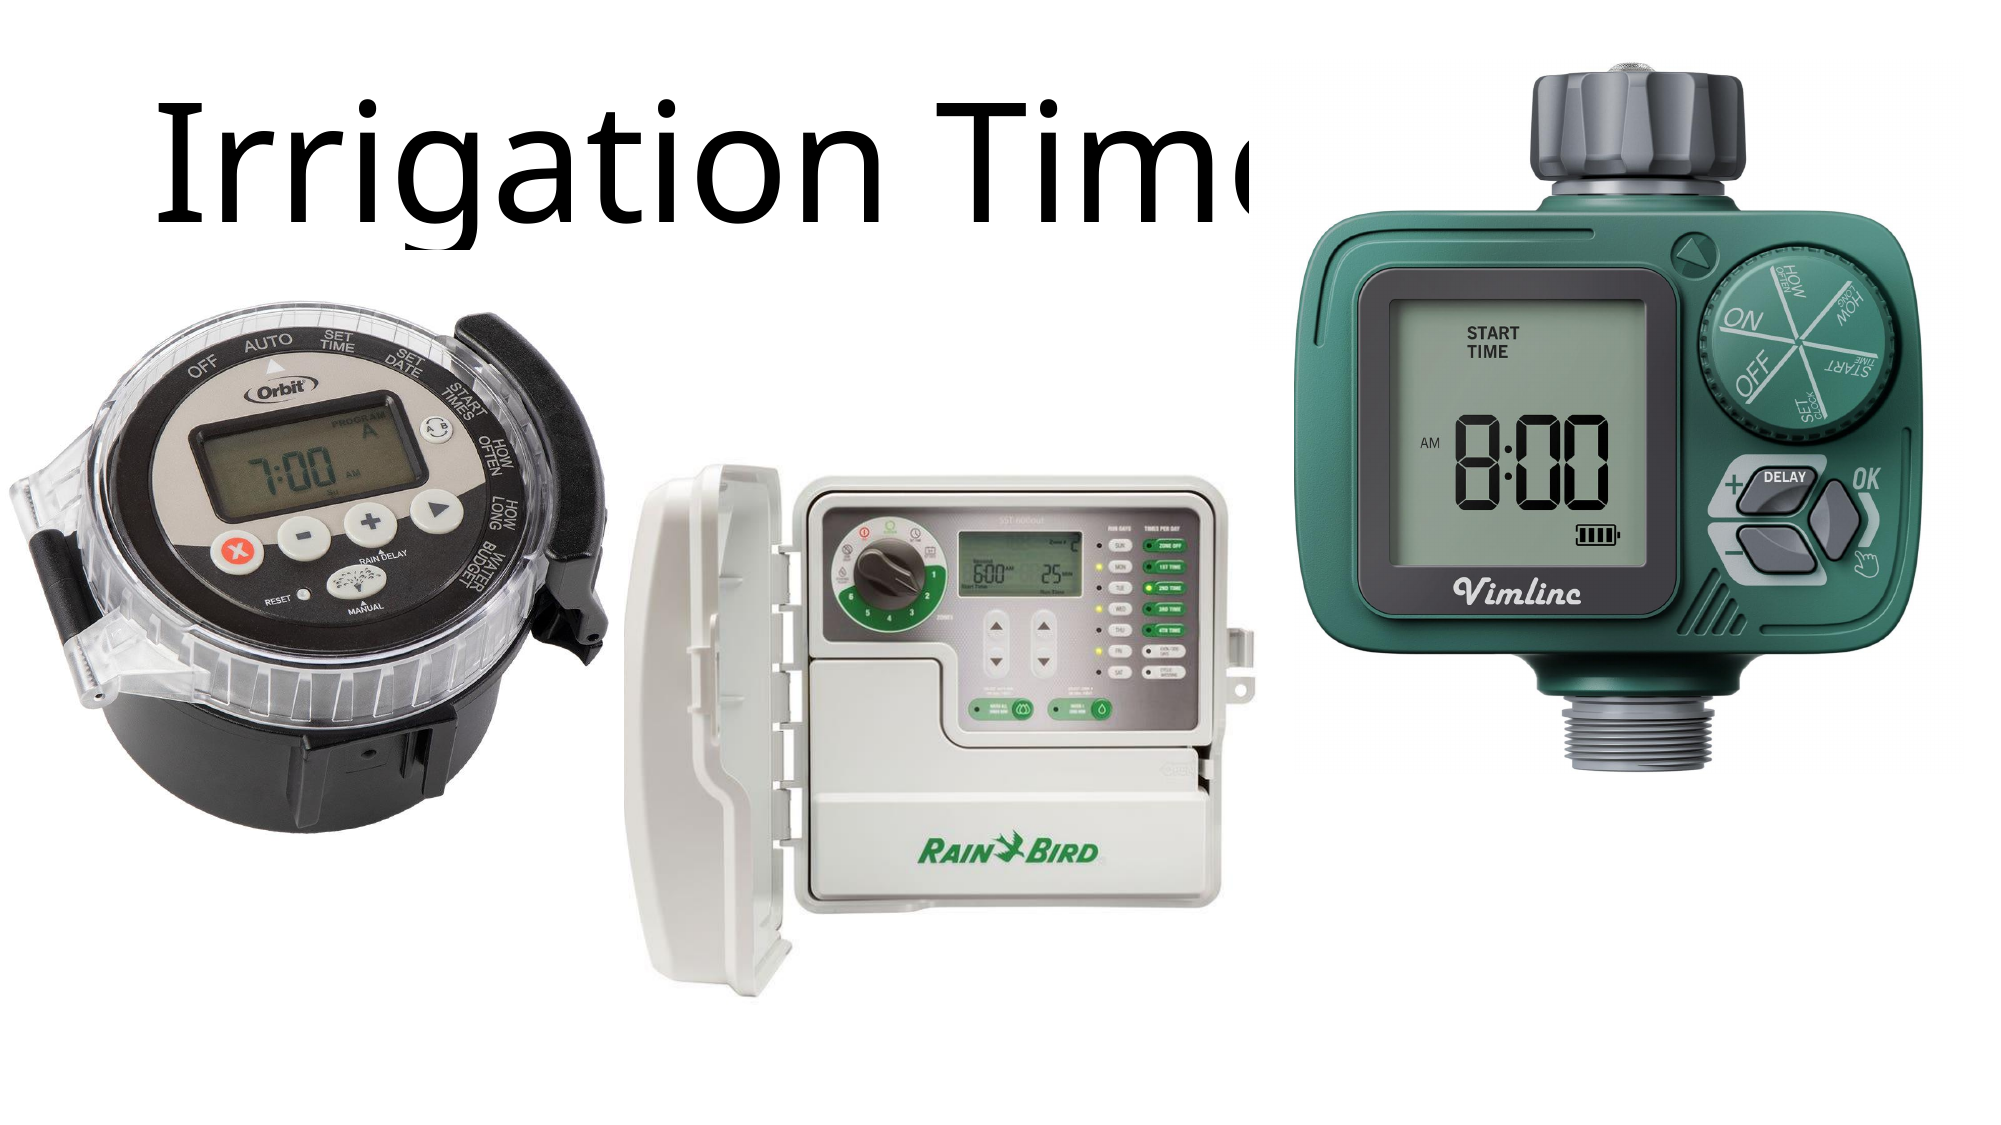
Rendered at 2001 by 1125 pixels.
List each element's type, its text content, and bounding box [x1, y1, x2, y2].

picture [1249, 59, 1964, 774]
picture [0, 250, 624, 875]
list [579, 351, 1294, 1066]
title Irrigation Timer [137, 59, 1248, 278]
